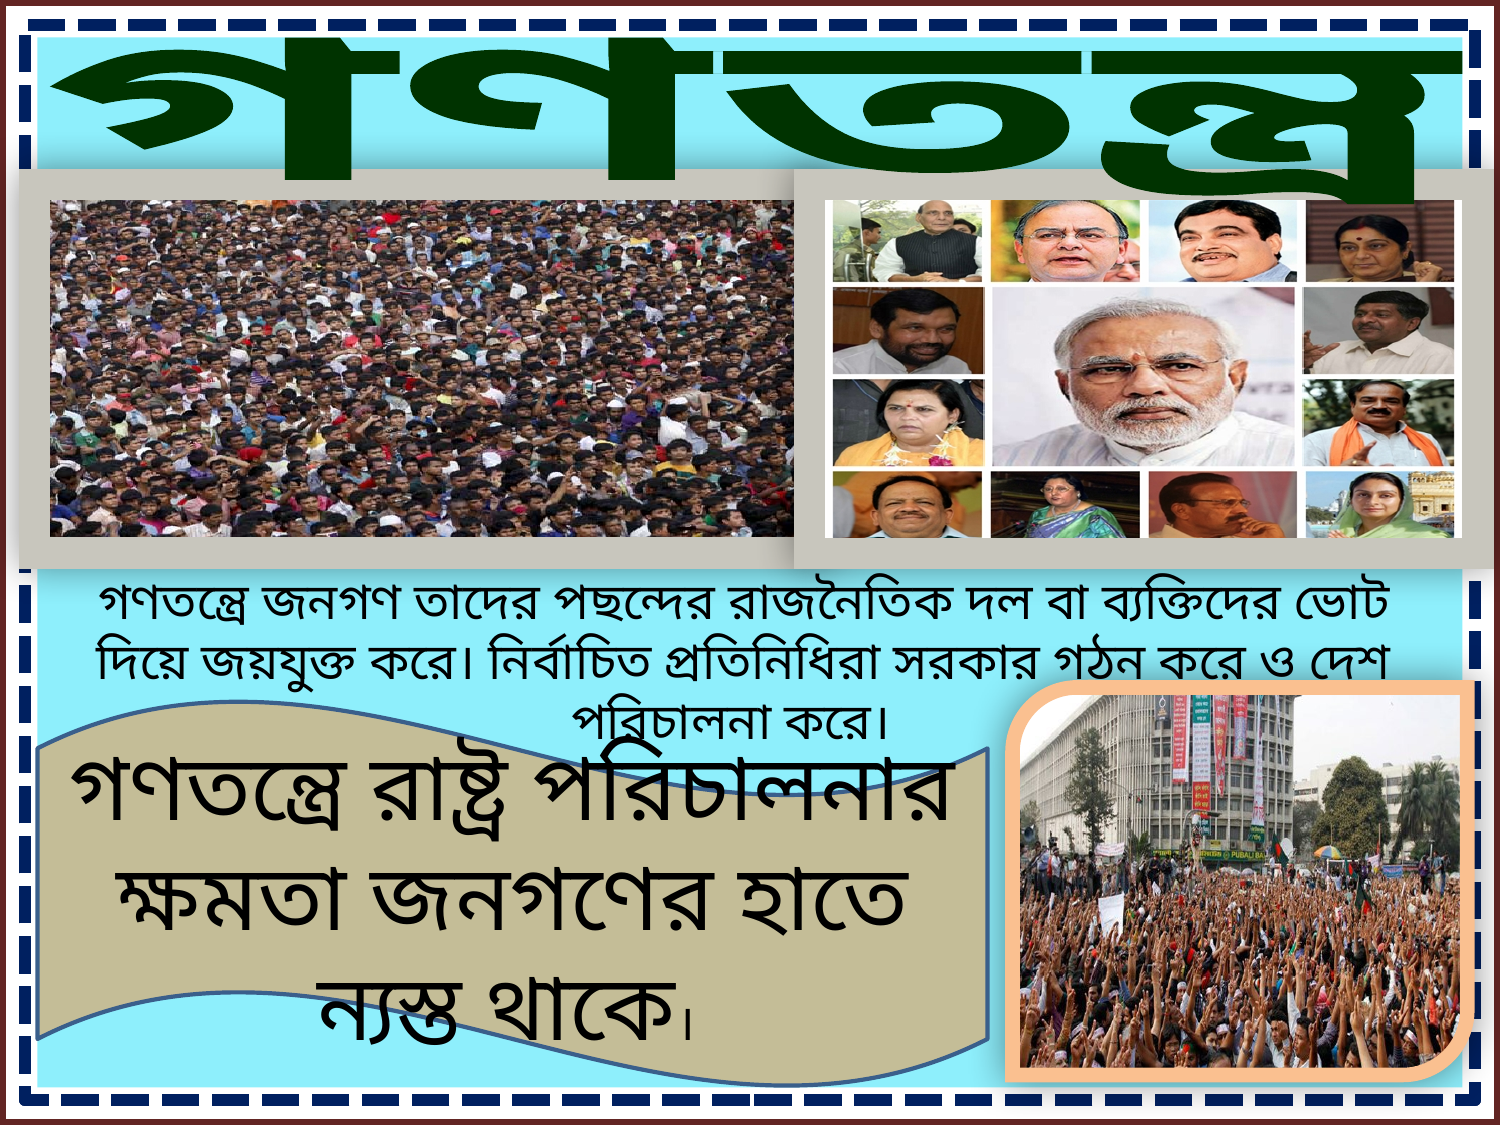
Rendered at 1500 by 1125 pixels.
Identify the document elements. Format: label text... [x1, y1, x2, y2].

text_box গণতন্ত্রে রাষ্ট্র পরিচালনার ক্ষমতা জনগণের হাতে ন্যস্ত থাকে। [35, 699, 990, 1088]
picture [824, 199, 1463, 539]
picture [49, 199, 801, 538]
text_box গণতন্ত্রে জনগণ তাদের পছন্দের রাজনৈতিক দল বা ব্যক্তিদের ভোট দিয়ে জয়যুক্ত করে। নির্বাচিত প্রতিনিধিরা সরকার গঠন করে ও দেশ পরিচালনা করে। [37, 562, 1450, 758]
picture [1012, 687, 1468, 1076]
